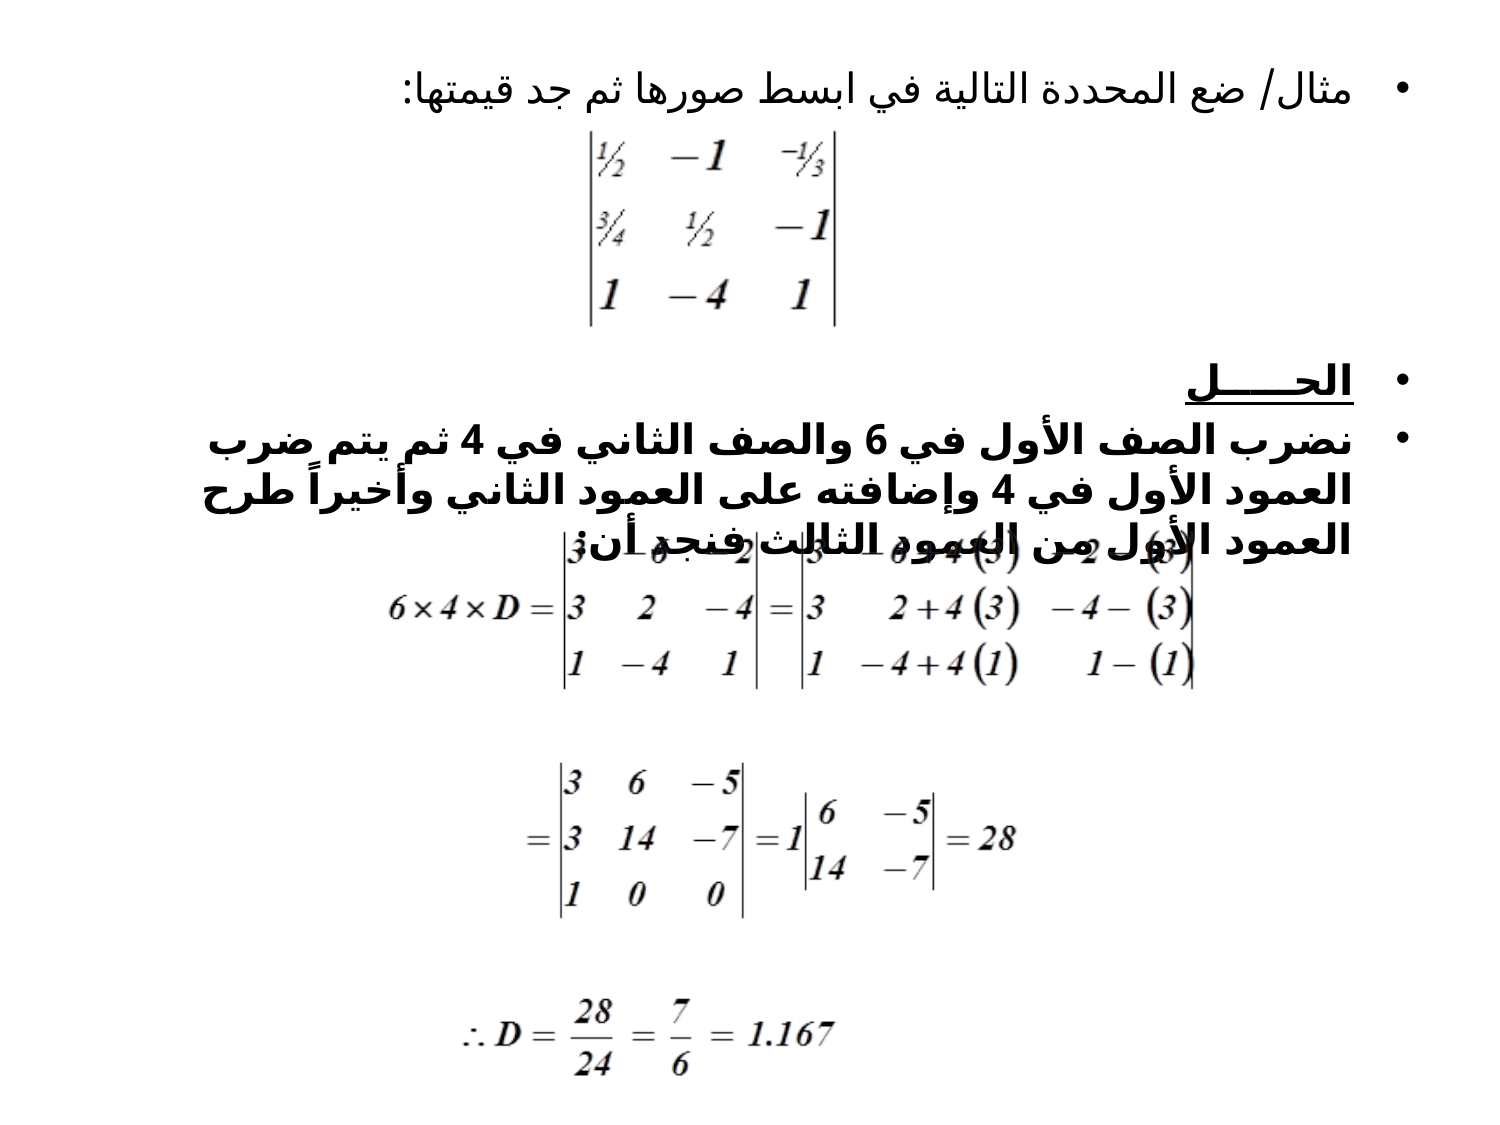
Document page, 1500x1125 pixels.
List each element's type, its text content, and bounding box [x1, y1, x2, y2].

list مثال/ ضع المحددة التالية في ابسط صورها ثم جد قيمتها: الحـــــل نضرب الصف الأول في 6 والصف الثاني في 4 ثم يتم ضرب العمود الأول في 4 وإضافته على العمود الثاني وأخيراً طرح العمود الأول من العمود الثالث فنجد أن: [75, 54, 1425, 1005]
picture [384, 526, 1202, 1083]
picture [584, 125, 845, 336]
